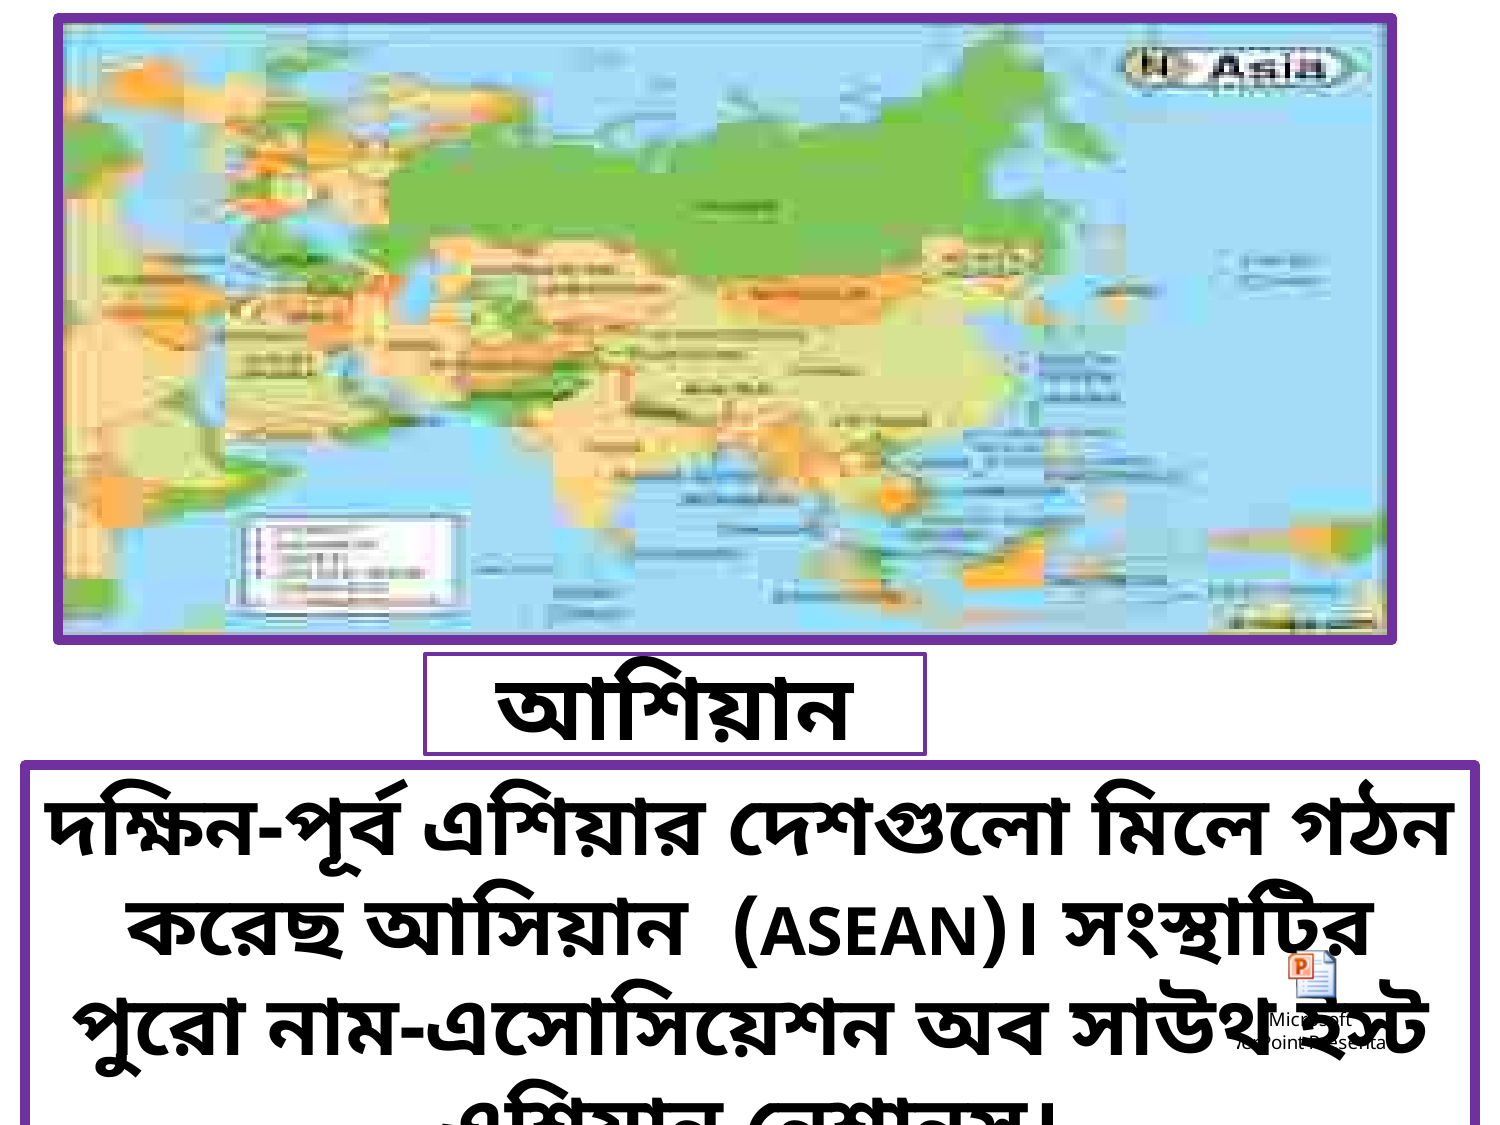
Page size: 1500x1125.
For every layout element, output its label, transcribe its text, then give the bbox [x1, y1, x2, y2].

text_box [1237, 949, 1388, 1077]
text_box আশিয়ান [423, 652, 927, 756]
picture [62, 22, 1388, 636]
text_box দক্ষিন-পূর্ব এশিয়ার দেশগুলো মিলে গঠন করেছ আসিয়ান (ASEAN)। সংস্থাটির পুরো নাম-এসোসিয়েশন অব সাউথ ইস্ট এশিয়ান নেশানস। [24, 765, 1475, 1125]
